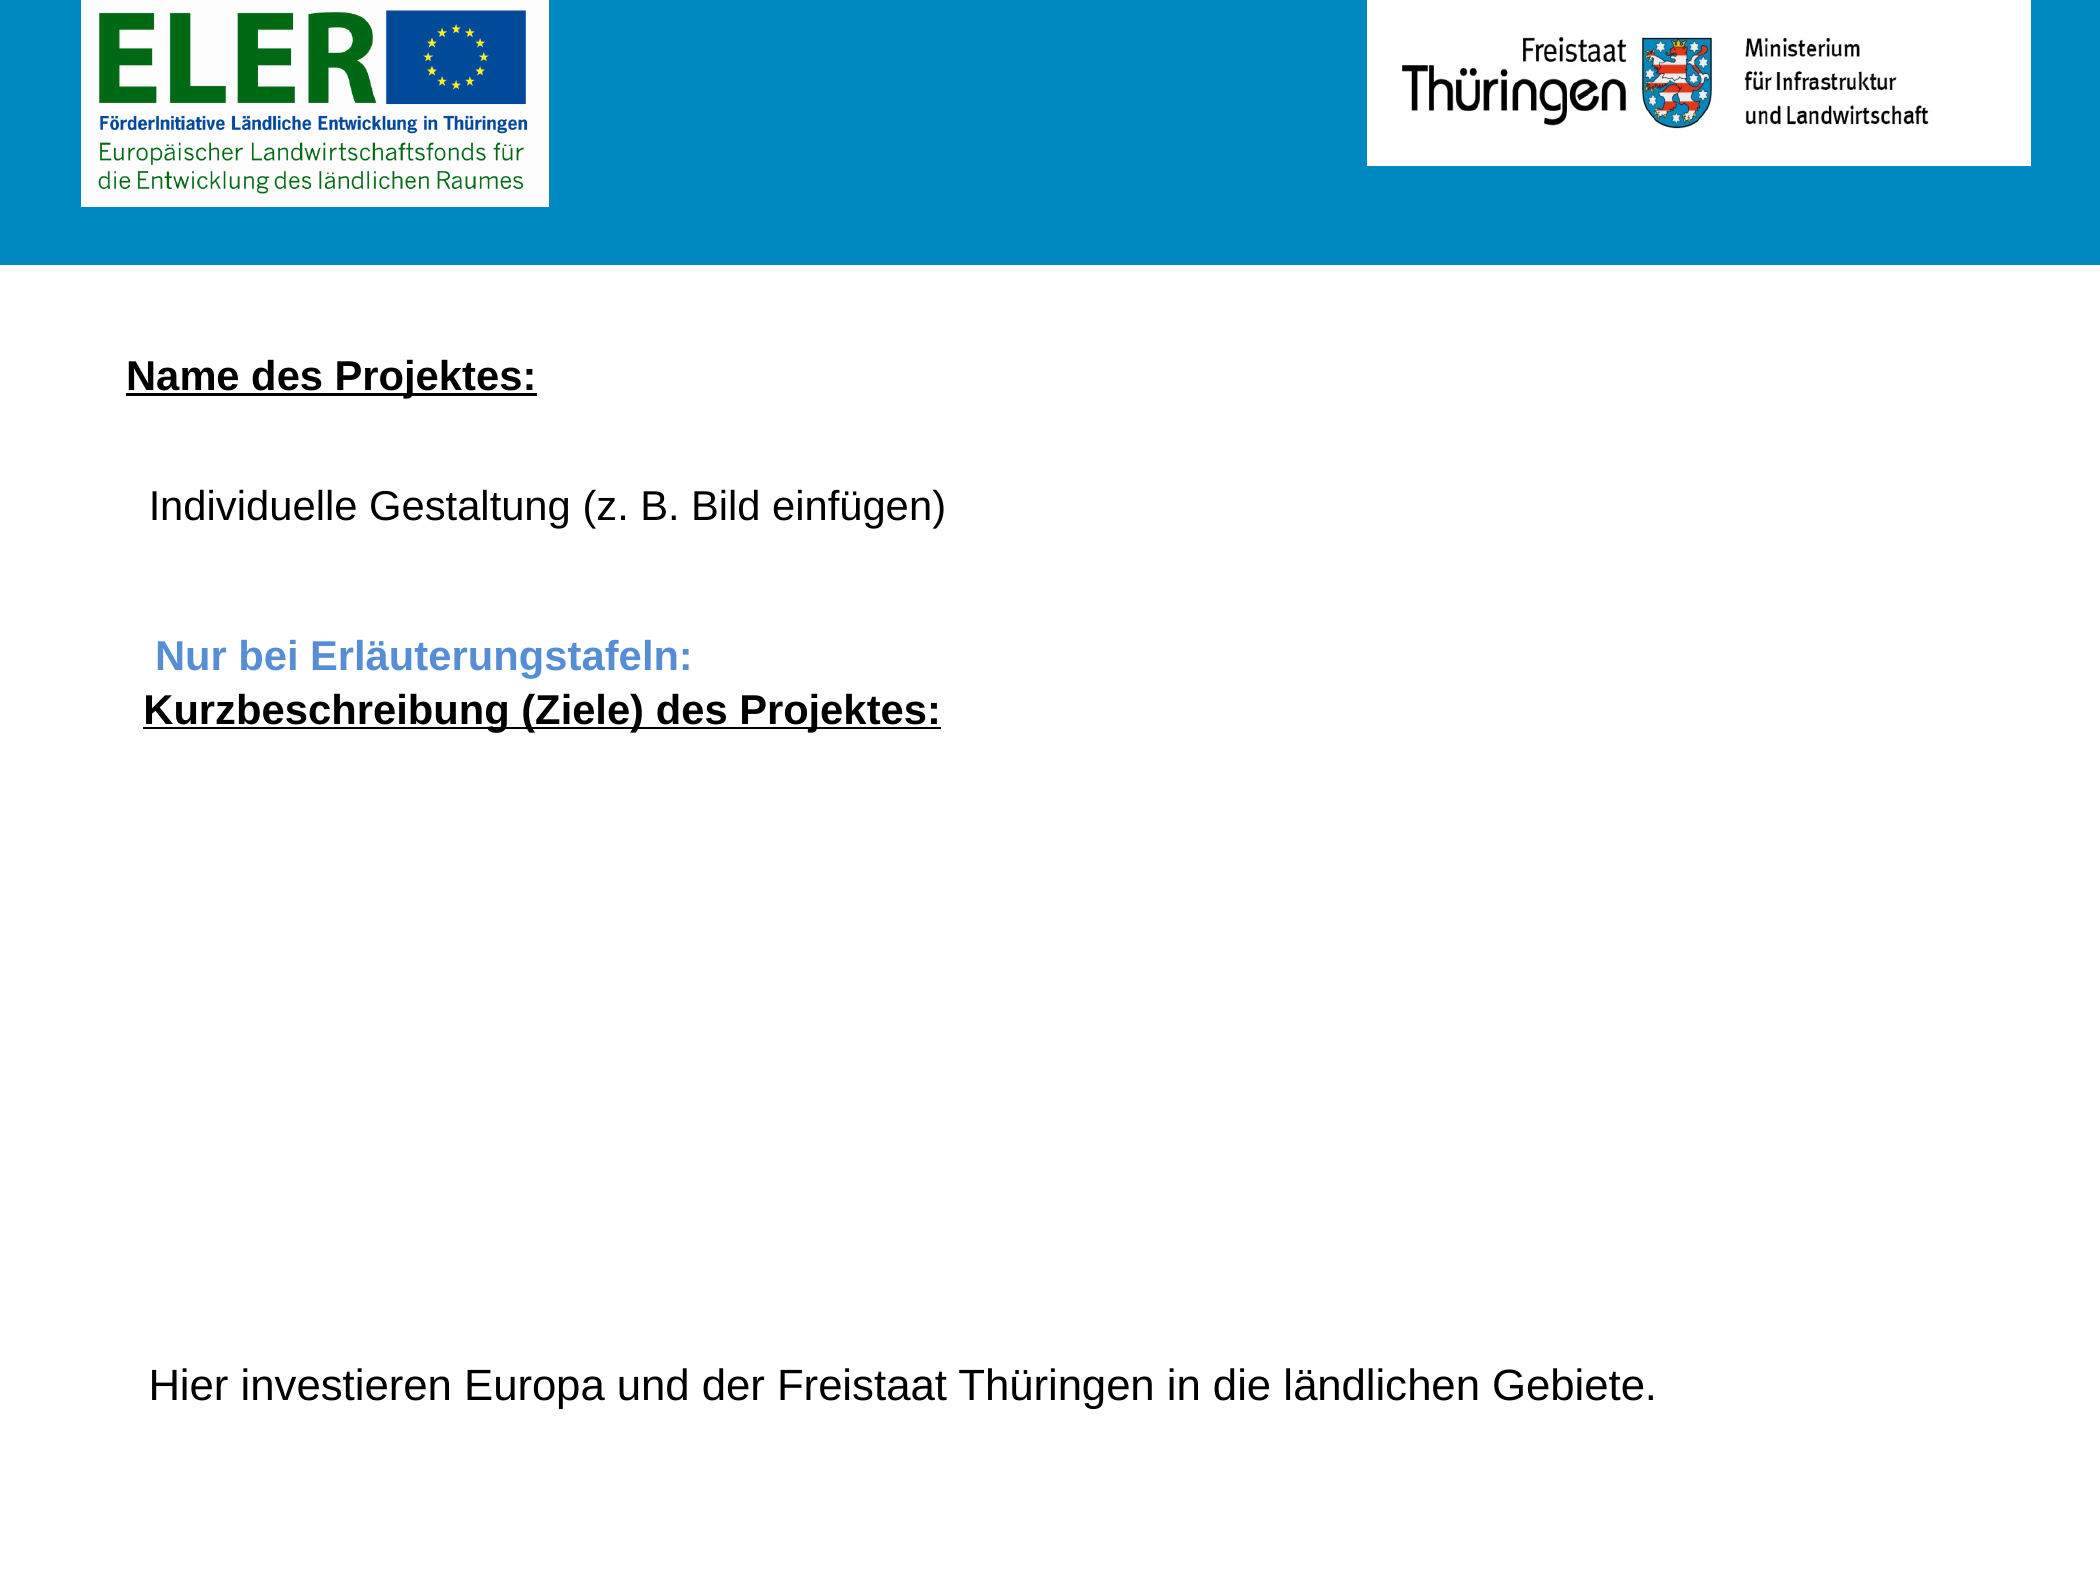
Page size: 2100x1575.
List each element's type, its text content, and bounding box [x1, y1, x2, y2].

text_box Hier investieren Europa und der Freistaat Thüringen in die ländlichen Gebiete. [133, 1349, 1942, 1417]
picture [82, 0, 548, 206]
text_box Kurzbeschreibung (Ziele) des Projektes: [122, 672, 1136, 744]
text_box Individuelle Gestaltung (z. B. Bild einfügen) [127, 468, 1208, 611]
text_box Name des Projektes: [104, 338, 715, 481]
picture [1368, 0, 2030, 165]
text_box Nur bei Erläuterungstafeln: [133, 618, 1147, 690]
